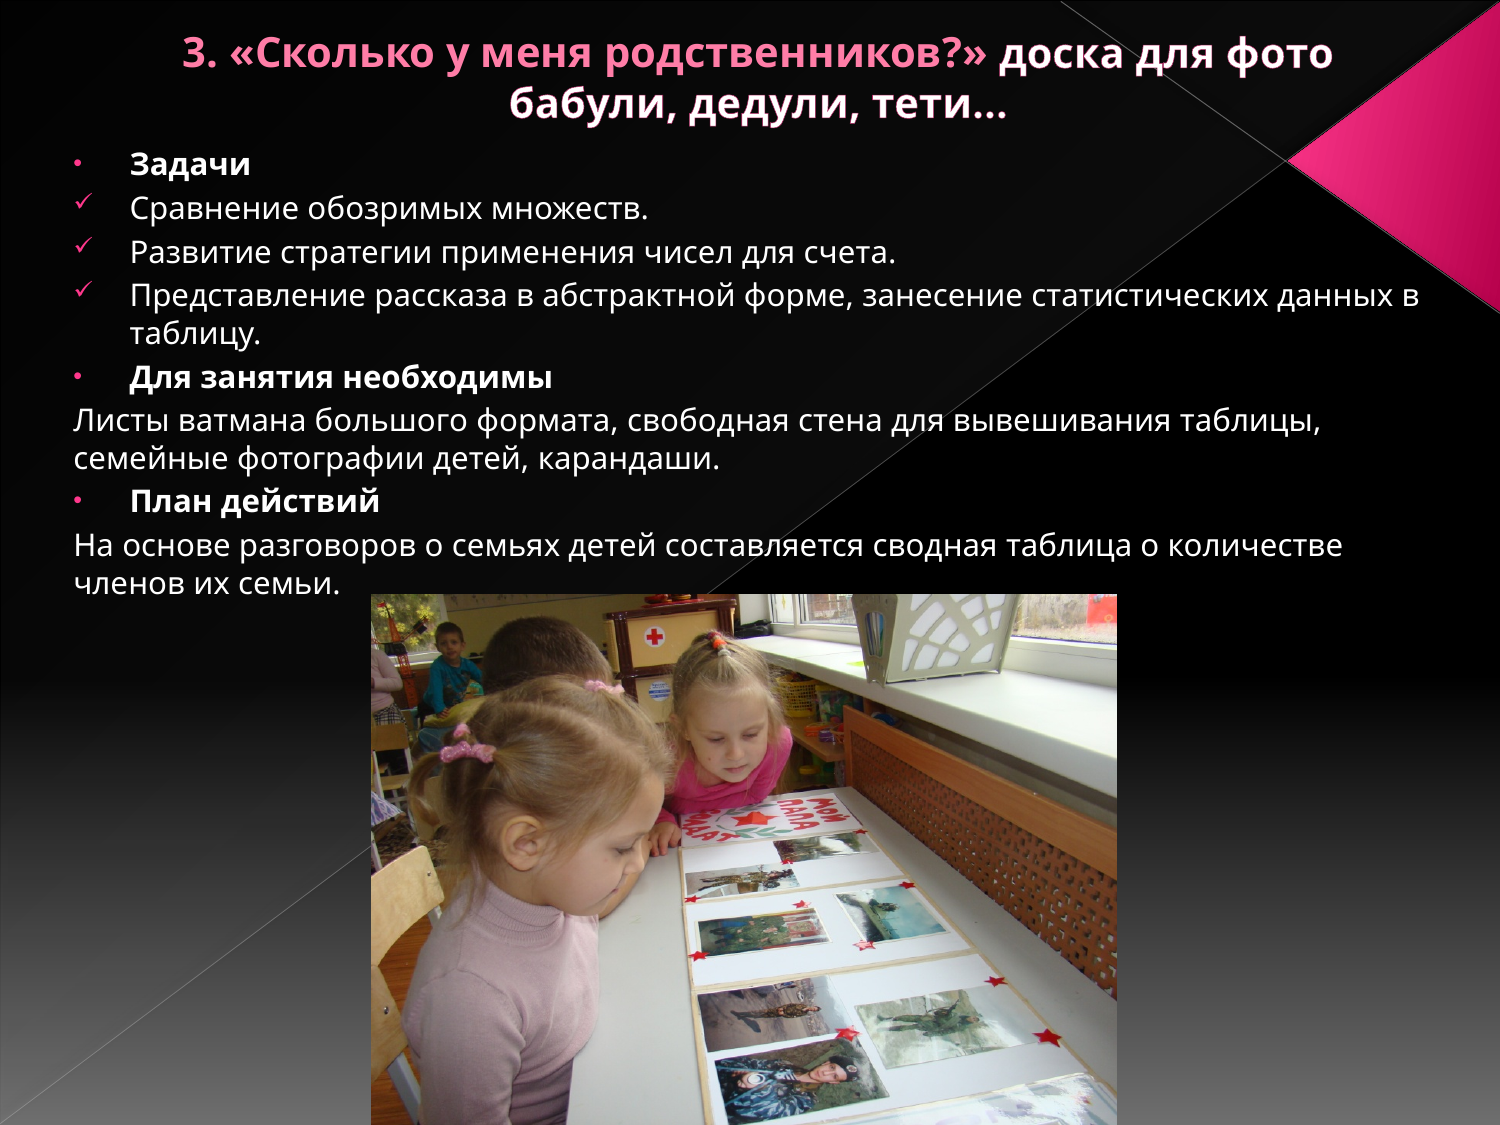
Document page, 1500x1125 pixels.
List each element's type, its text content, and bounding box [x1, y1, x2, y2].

list Задачи Сравнение обозримых множеств. Развитие стратегии применения чисел для счета. Представление рассказа в абстрактной форме, занесение статистических данных в таблицу. Для занятия необходимы Листы ватмана большого формата, свободная стена для вывешивания таблицы, семейные фотографии детей, карандаши. План действий На основе разговоров о семьях детей составляется сводная таблица о количестве членов их семьи. [49, 137, 1468, 953]
title 3. «Сколько у меня родственников?» доска для фото бабули, дедули, тети… [101, 0, 1416, 137]
picture [371, 593, 1117, 1125]
